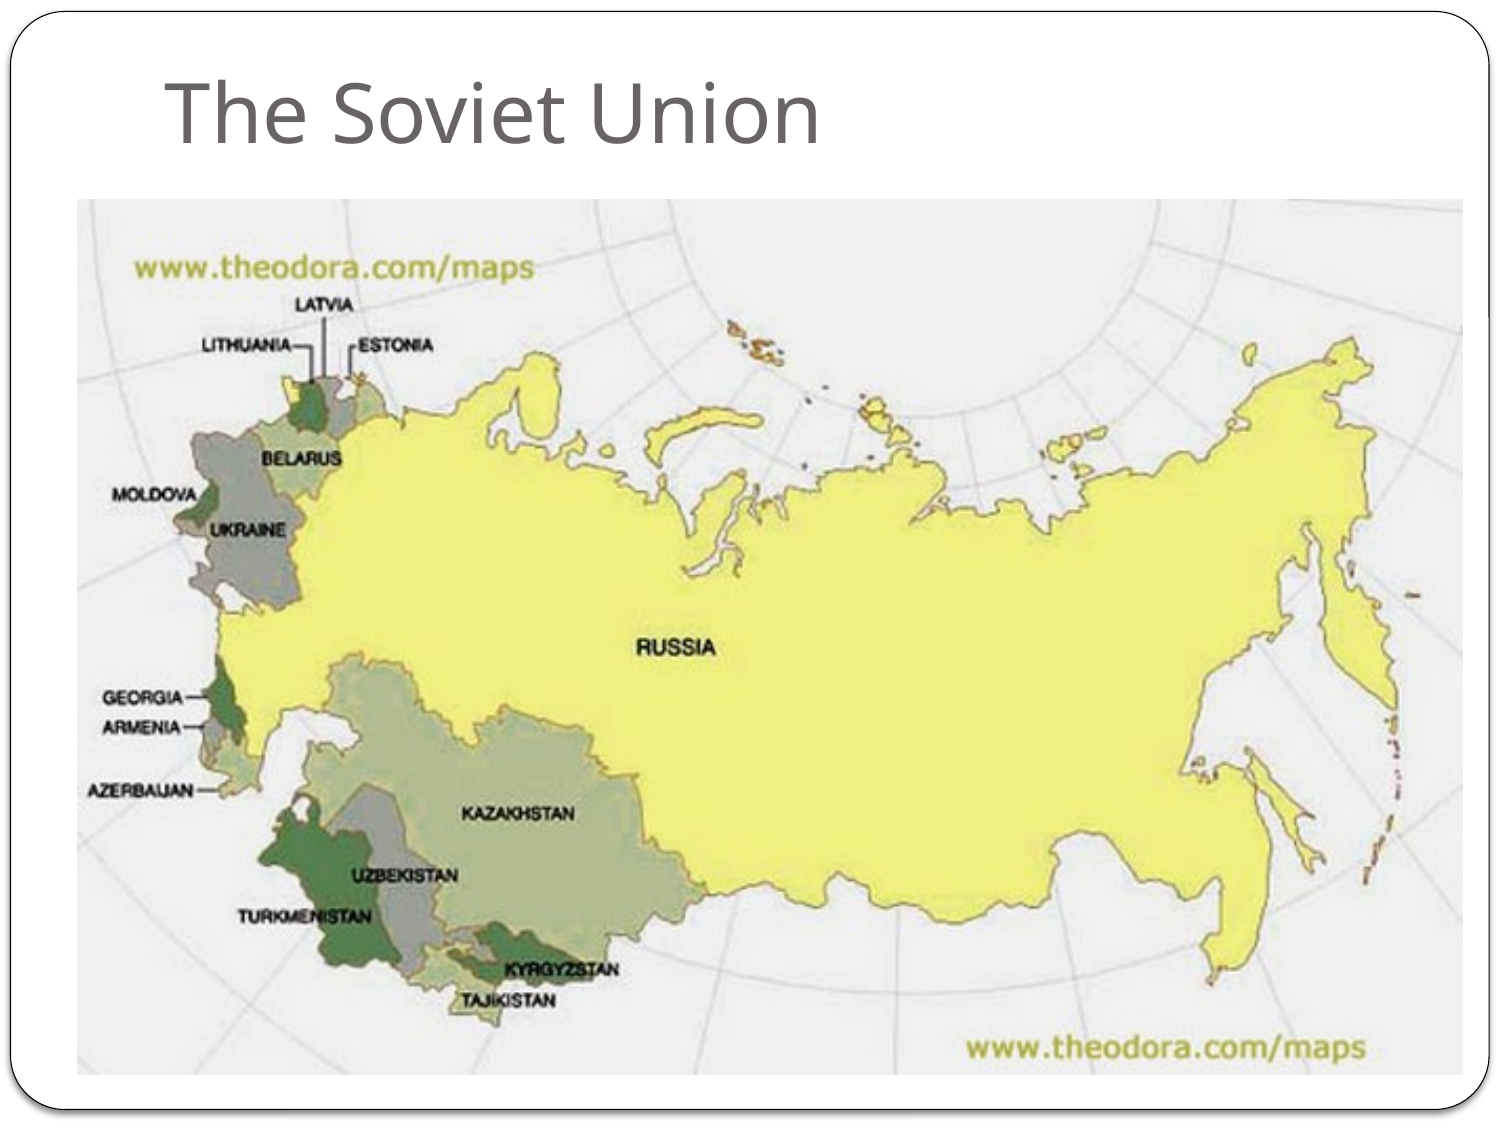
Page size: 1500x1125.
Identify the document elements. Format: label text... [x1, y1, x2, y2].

picture [77, 199, 1463, 1076]
title The Soviet Union [150, 45, 1425, 175]
